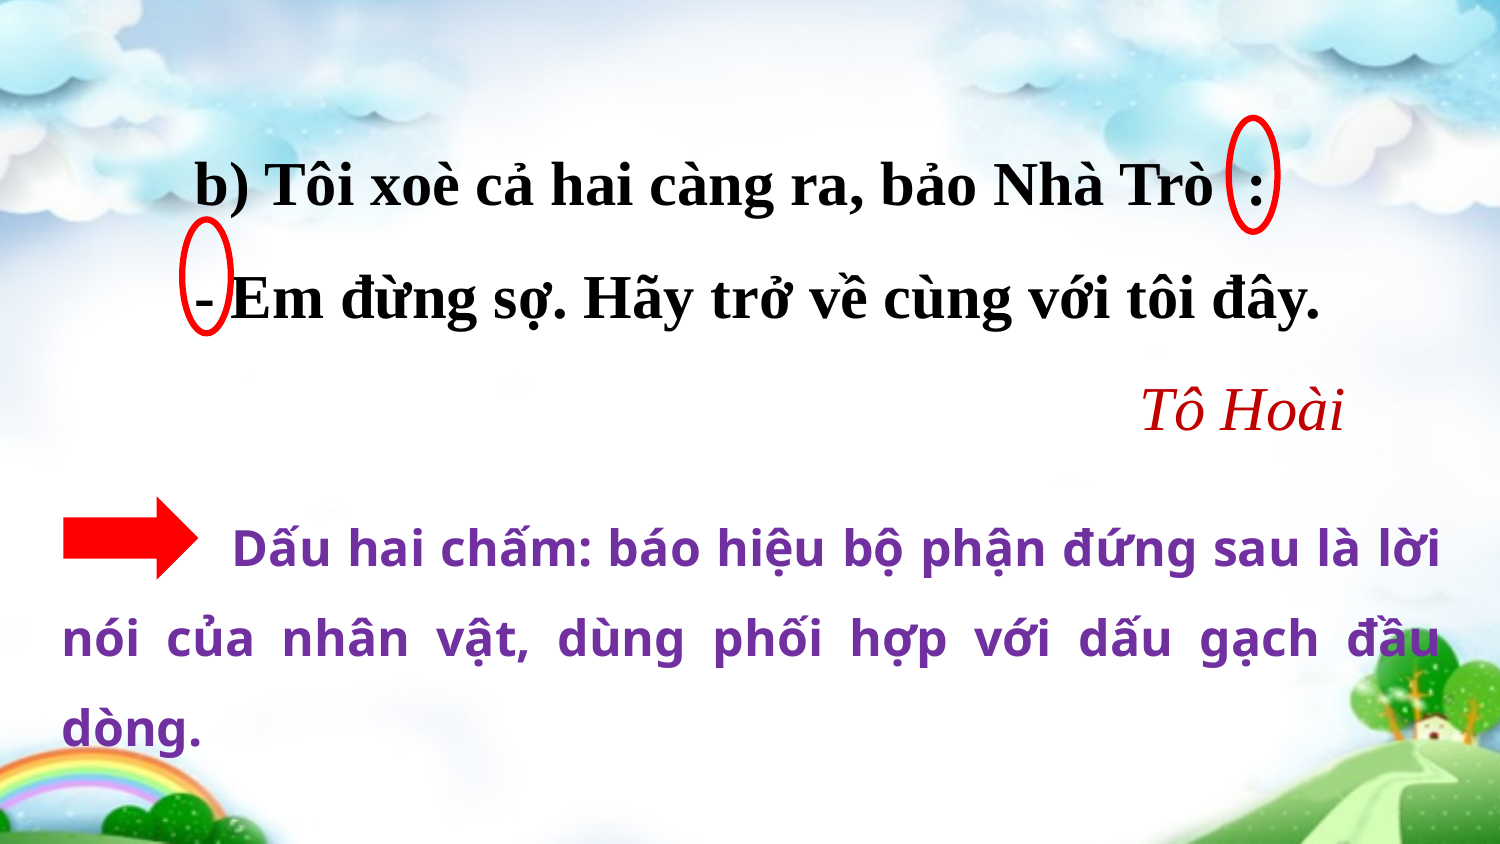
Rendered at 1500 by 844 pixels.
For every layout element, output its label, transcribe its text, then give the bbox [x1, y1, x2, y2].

picture [0, 0, 1500, 844]
text_box [1227, 116, 1279, 233]
text_box [63, 496, 199, 580]
text_box Dấu hai chấm: báo hiệu bộ phận đứng sau là lời nói của nhân vật, dùng phối hợp với dấu gạch đầu dòng. [46, 478, 1458, 764]
text_box b) Tôi xoè cả hai càng ra, bảo Nhà Trò : - Em đừng sợ. Hãy trở về cùng với tôi đây. Tô Hoài [183, 100, 1436, 449]
text_box [181, 218, 232, 335]
